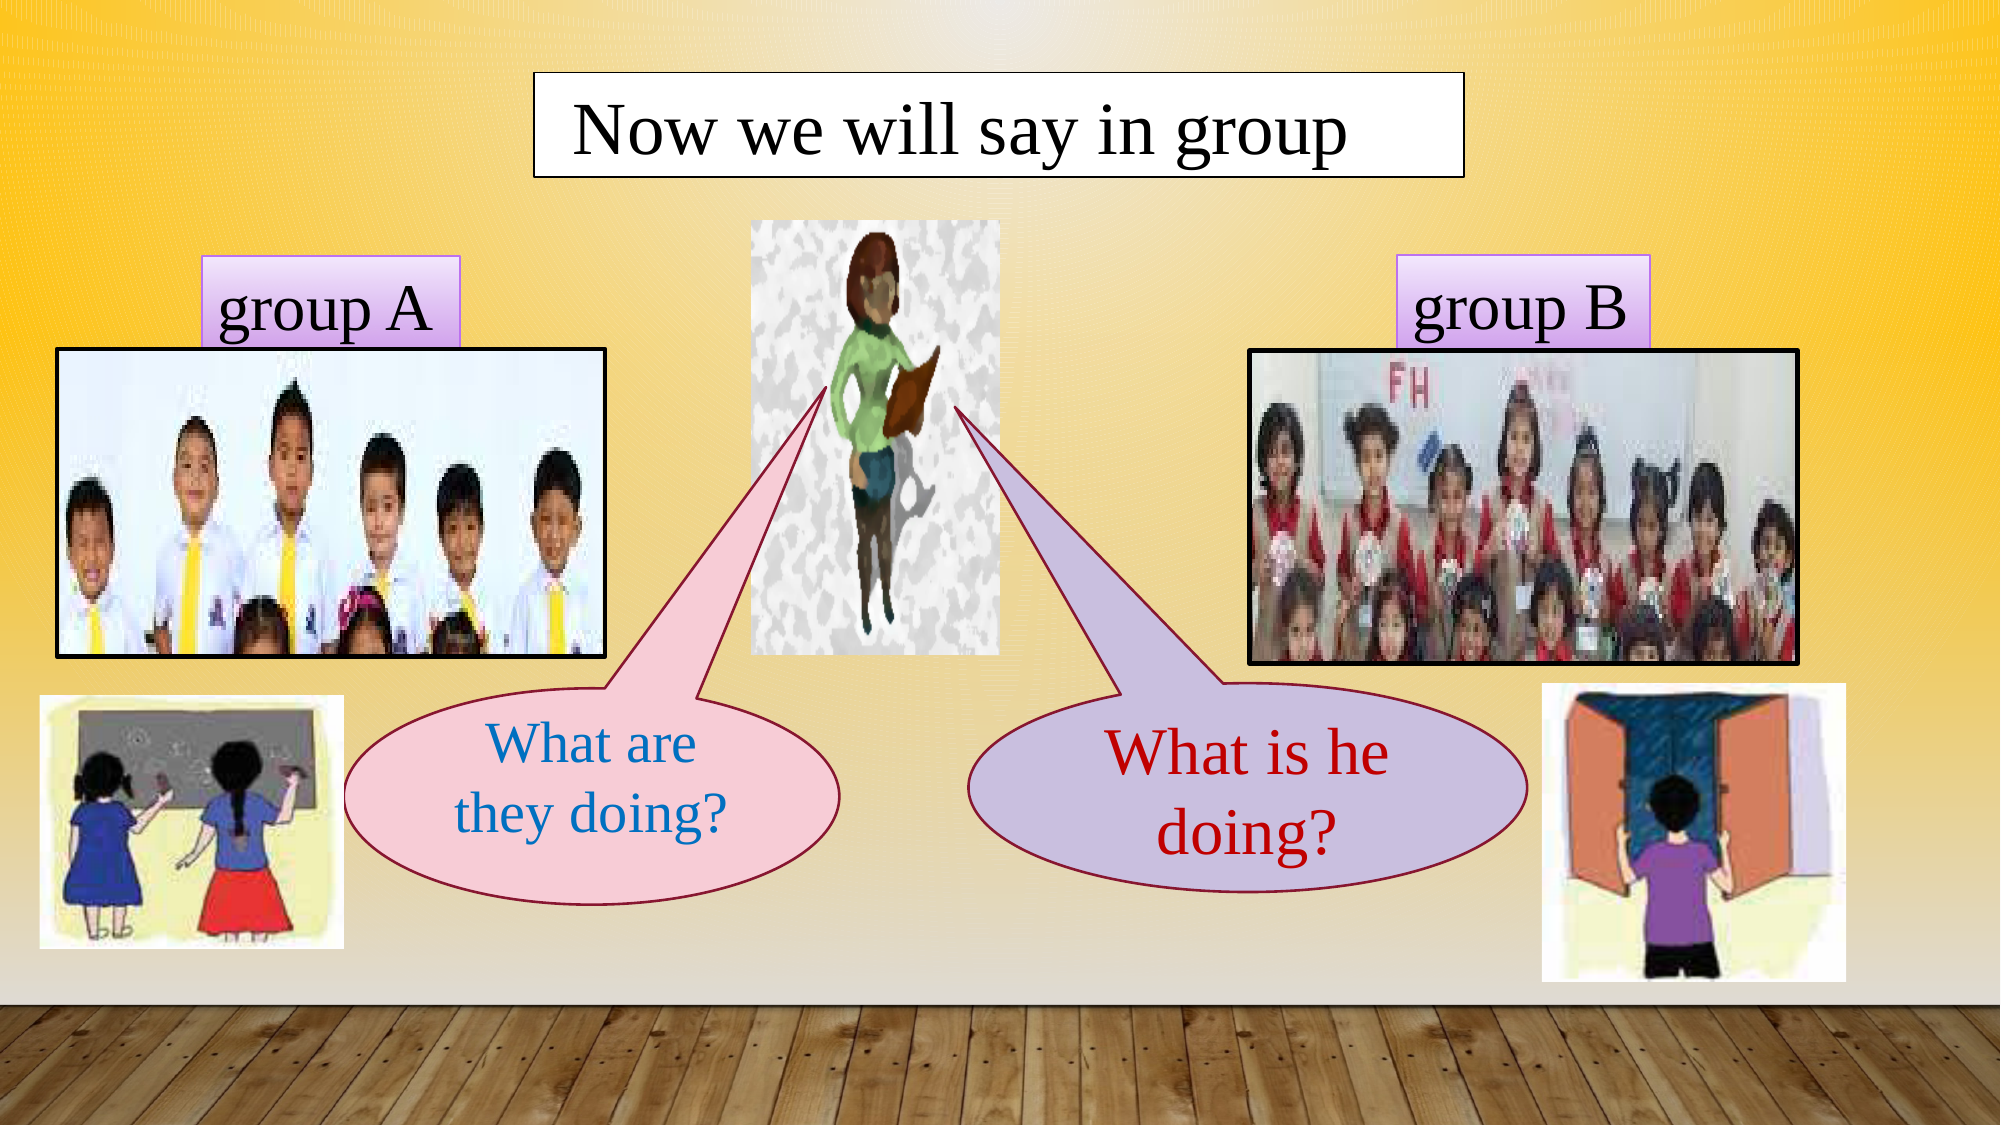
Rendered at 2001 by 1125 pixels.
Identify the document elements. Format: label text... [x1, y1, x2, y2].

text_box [59, 255, 603, 655]
text_box What are they doing? [345, 487, 841, 906]
picture [751, 220, 1001, 655]
text_box What is he doing? [967, 452, 1529, 894]
text_box Now we will say in group [533, 72, 1465, 178]
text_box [1251, 255, 1796, 662]
picture [1541, 682, 1847, 982]
picture [0, 1005, 2000, 1125]
picture [39, 695, 345, 949]
